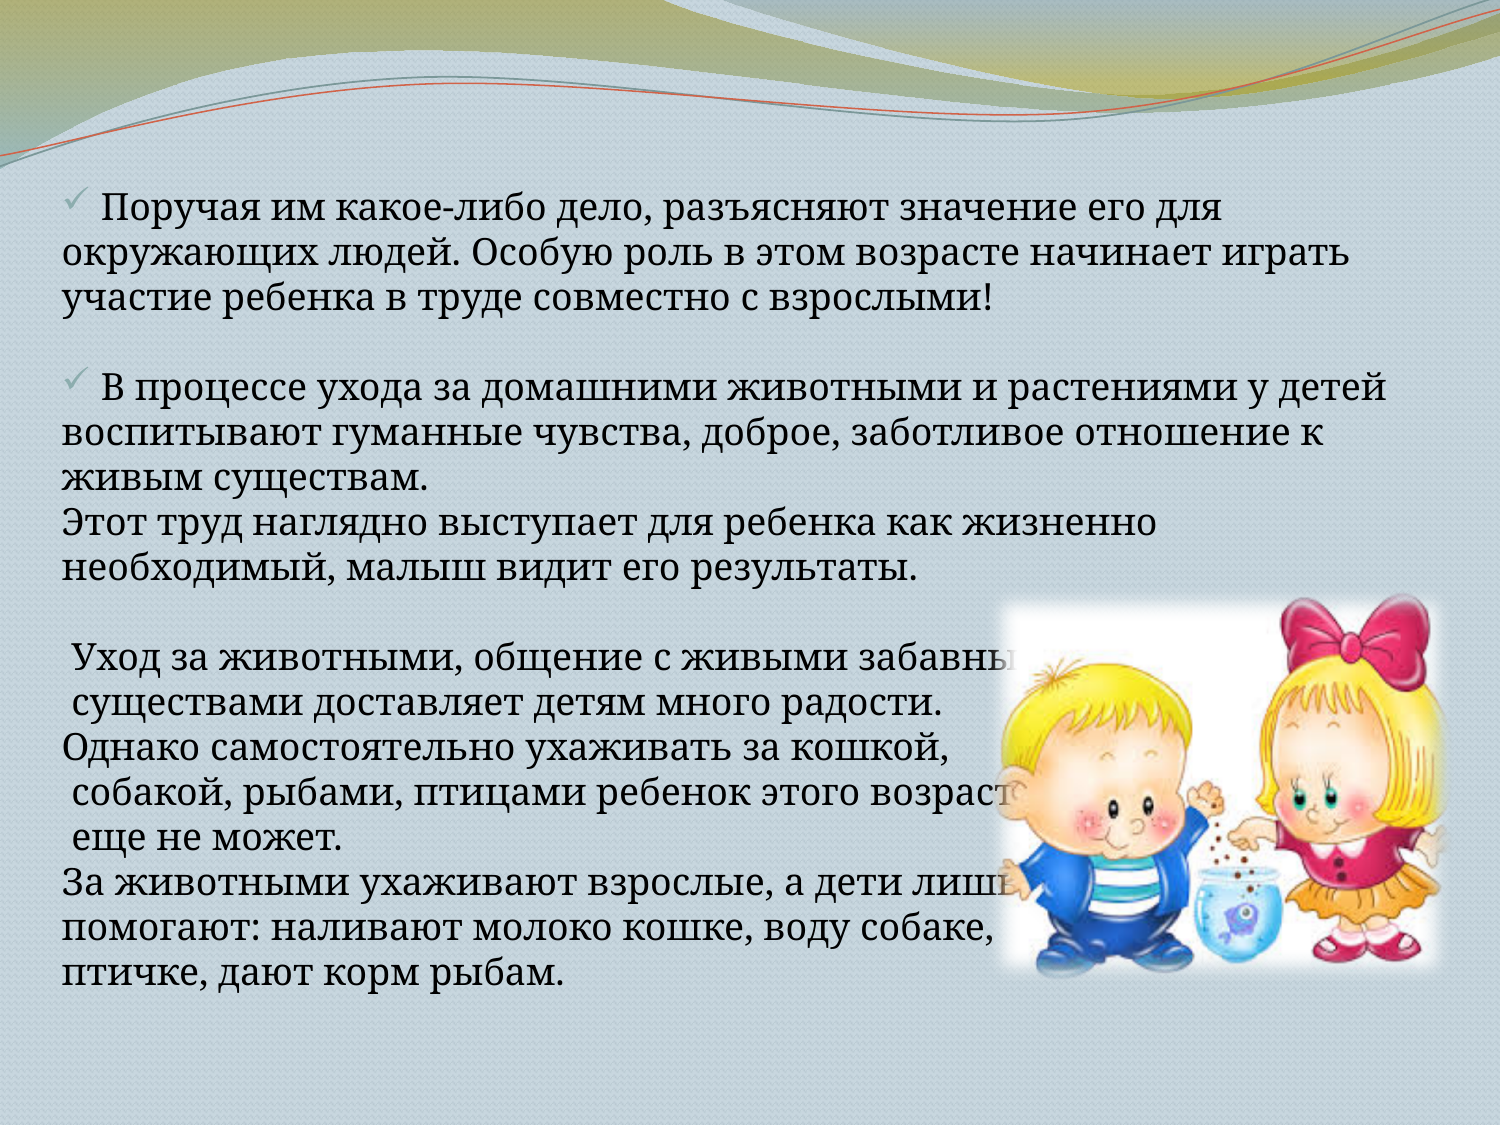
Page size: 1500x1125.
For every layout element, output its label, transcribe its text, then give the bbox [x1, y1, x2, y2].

list Поручая им какое-либо дело, разъясняют значение его для окружающих людей. Особую роль в этом возрасте начинает играть участие ребенка в труде совместно с взрослыми! В процессе ухода за домашними животными и растениями у детей воспитывают гуманные чувства, доброе, заботливое отношение к живым существам. Этот труд наглядно выступает для ребенка как жизненно необходимый, малыш видит его результаты. Уход за животными, общение с живыми забавными существами доставляет детям много радости. Однако самостоятельно ухаживать за кошкой, собакой, рыбами, птицами ребенок этого возраста еще не может. За животными ухаживают взрослые, а дети лишь помогают: наливают молоко кошке, воду собаке, птичке, дают корм рыбам. [58, 175, 1454, 1025]
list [984, 585, 1454, 985]
